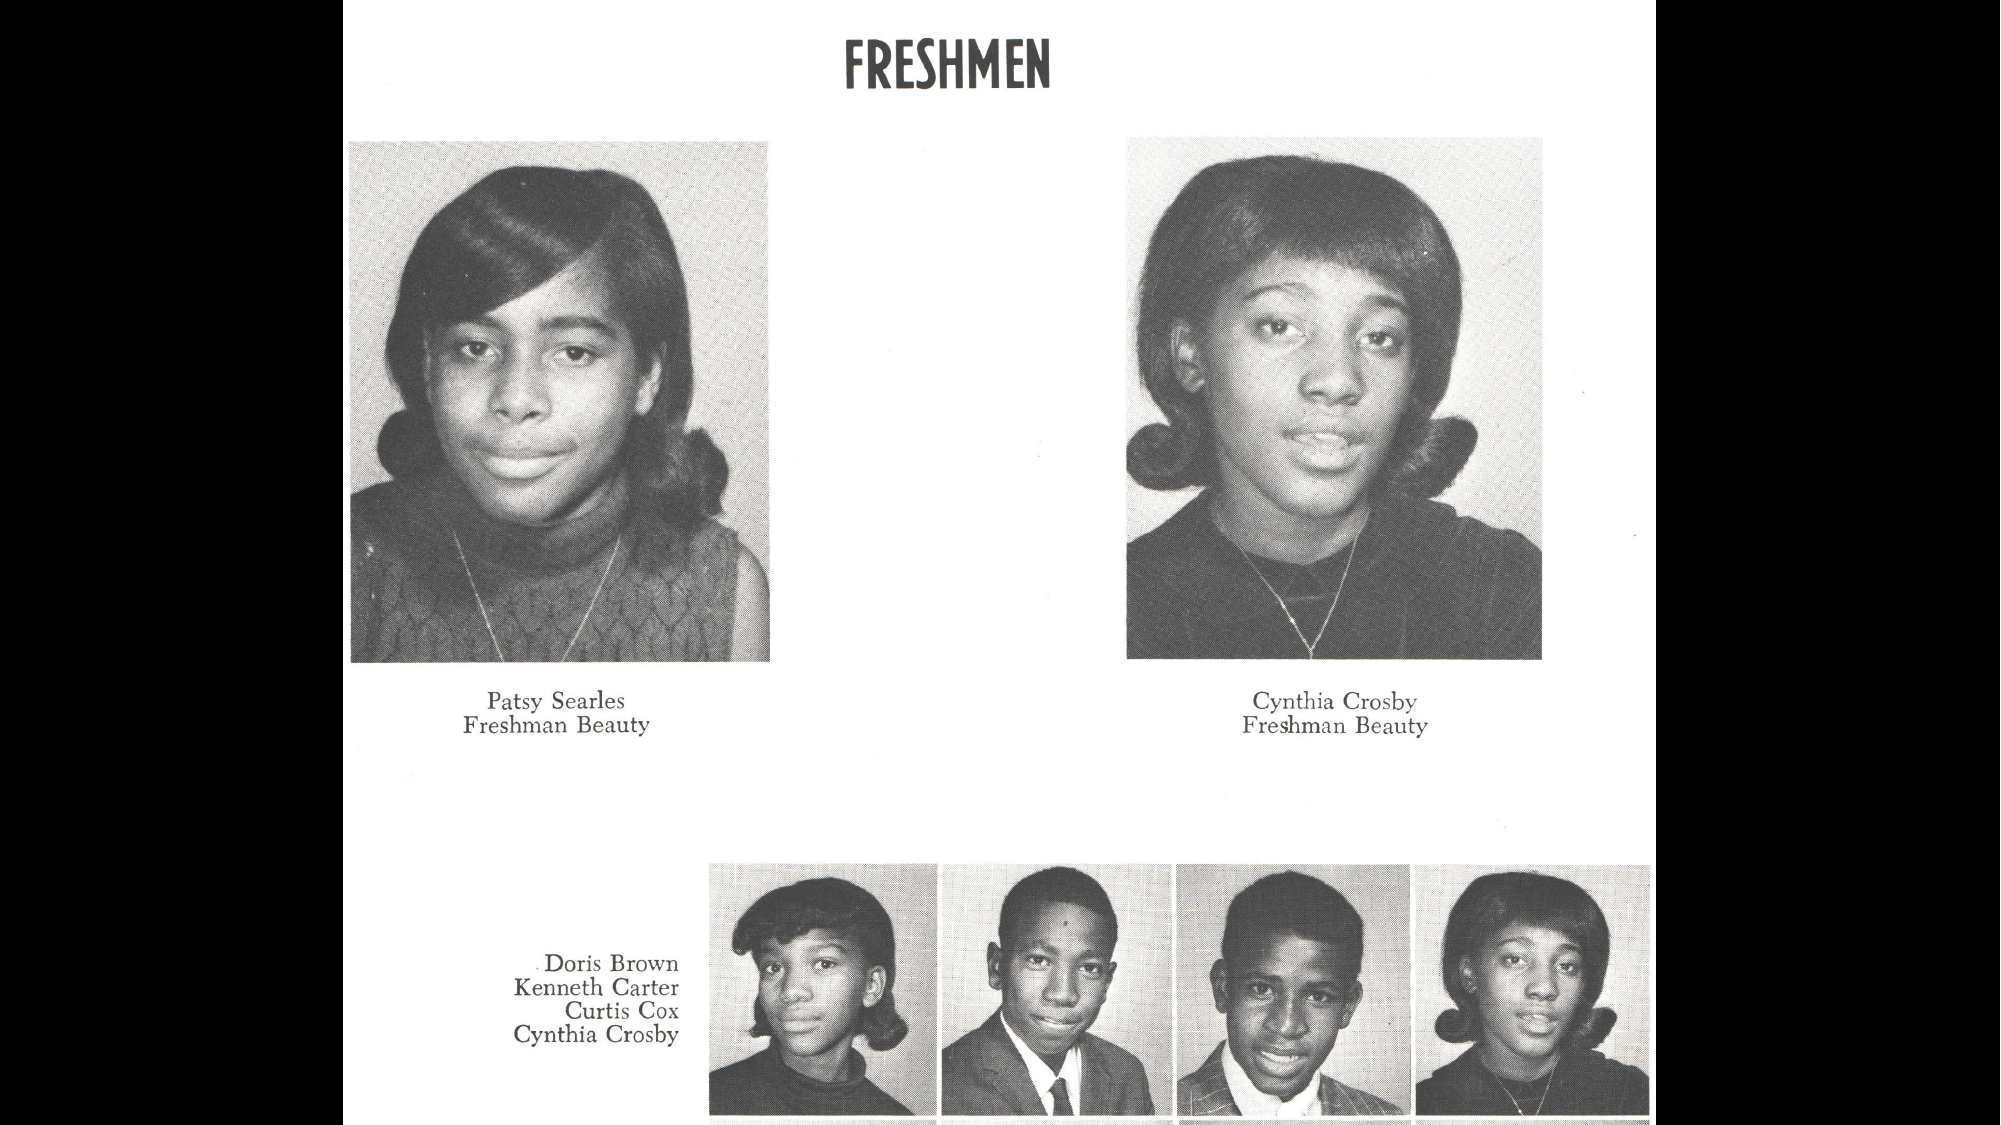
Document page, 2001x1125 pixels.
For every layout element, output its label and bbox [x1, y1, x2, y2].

picture [343, 0, 1656, 1125]
